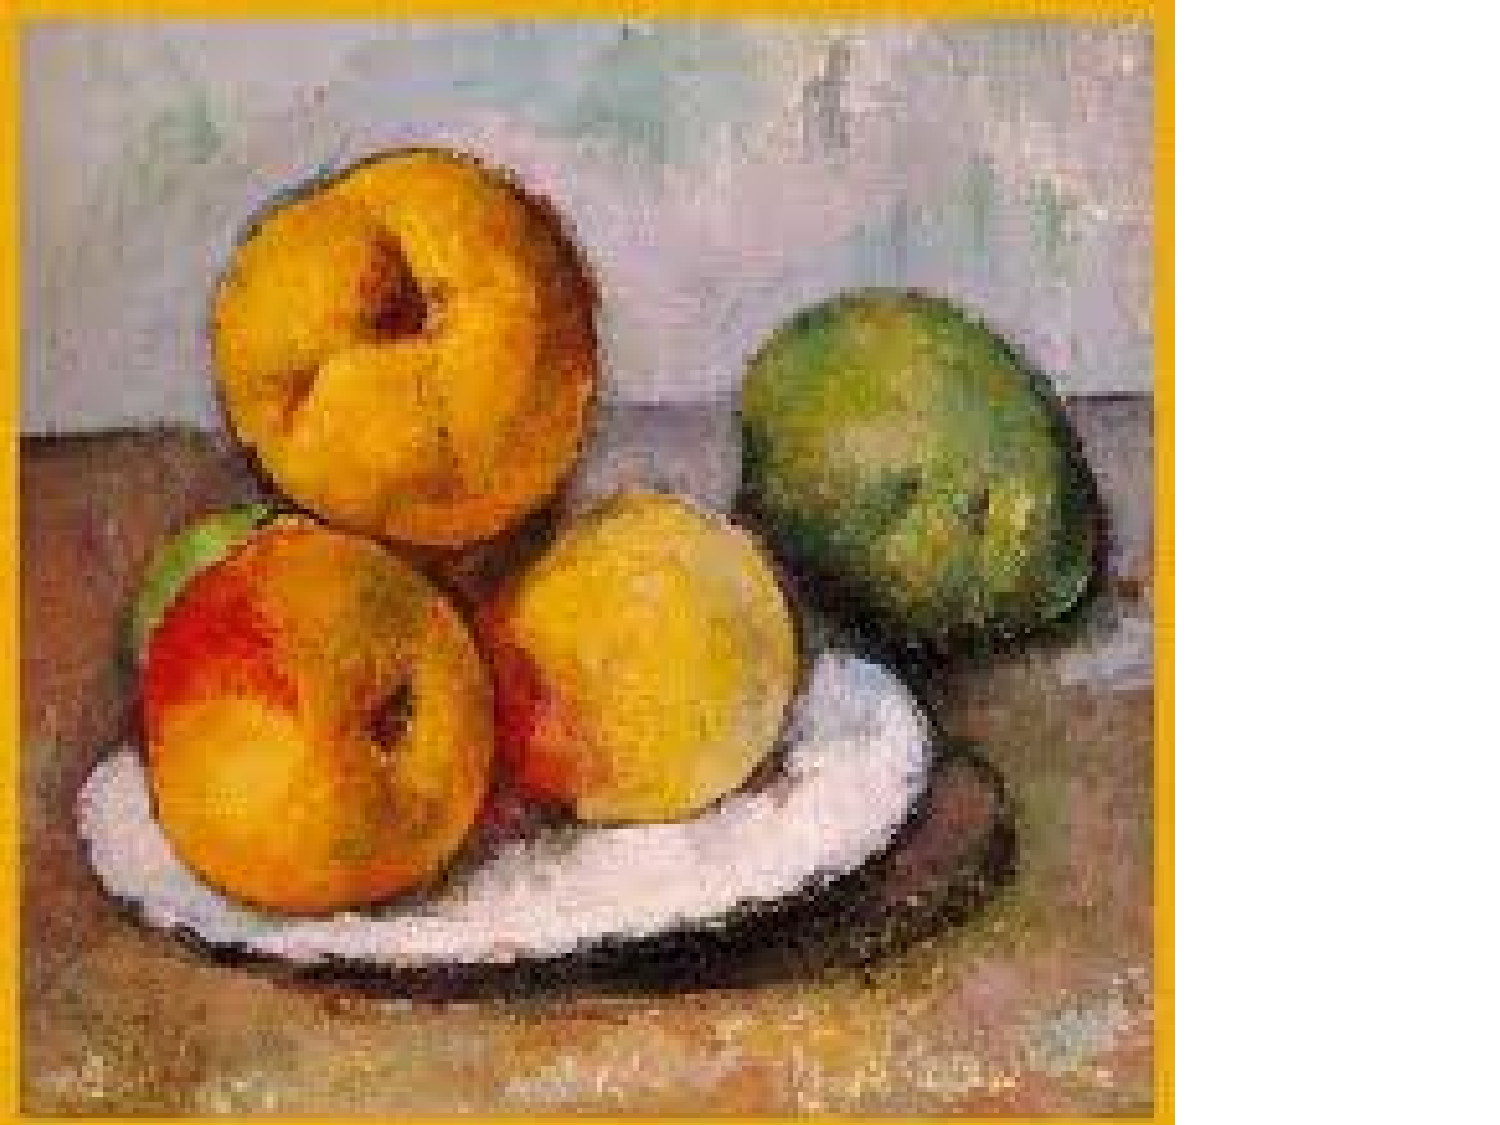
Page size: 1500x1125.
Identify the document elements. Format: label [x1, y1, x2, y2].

picture [0, 0, 1176, 1125]
